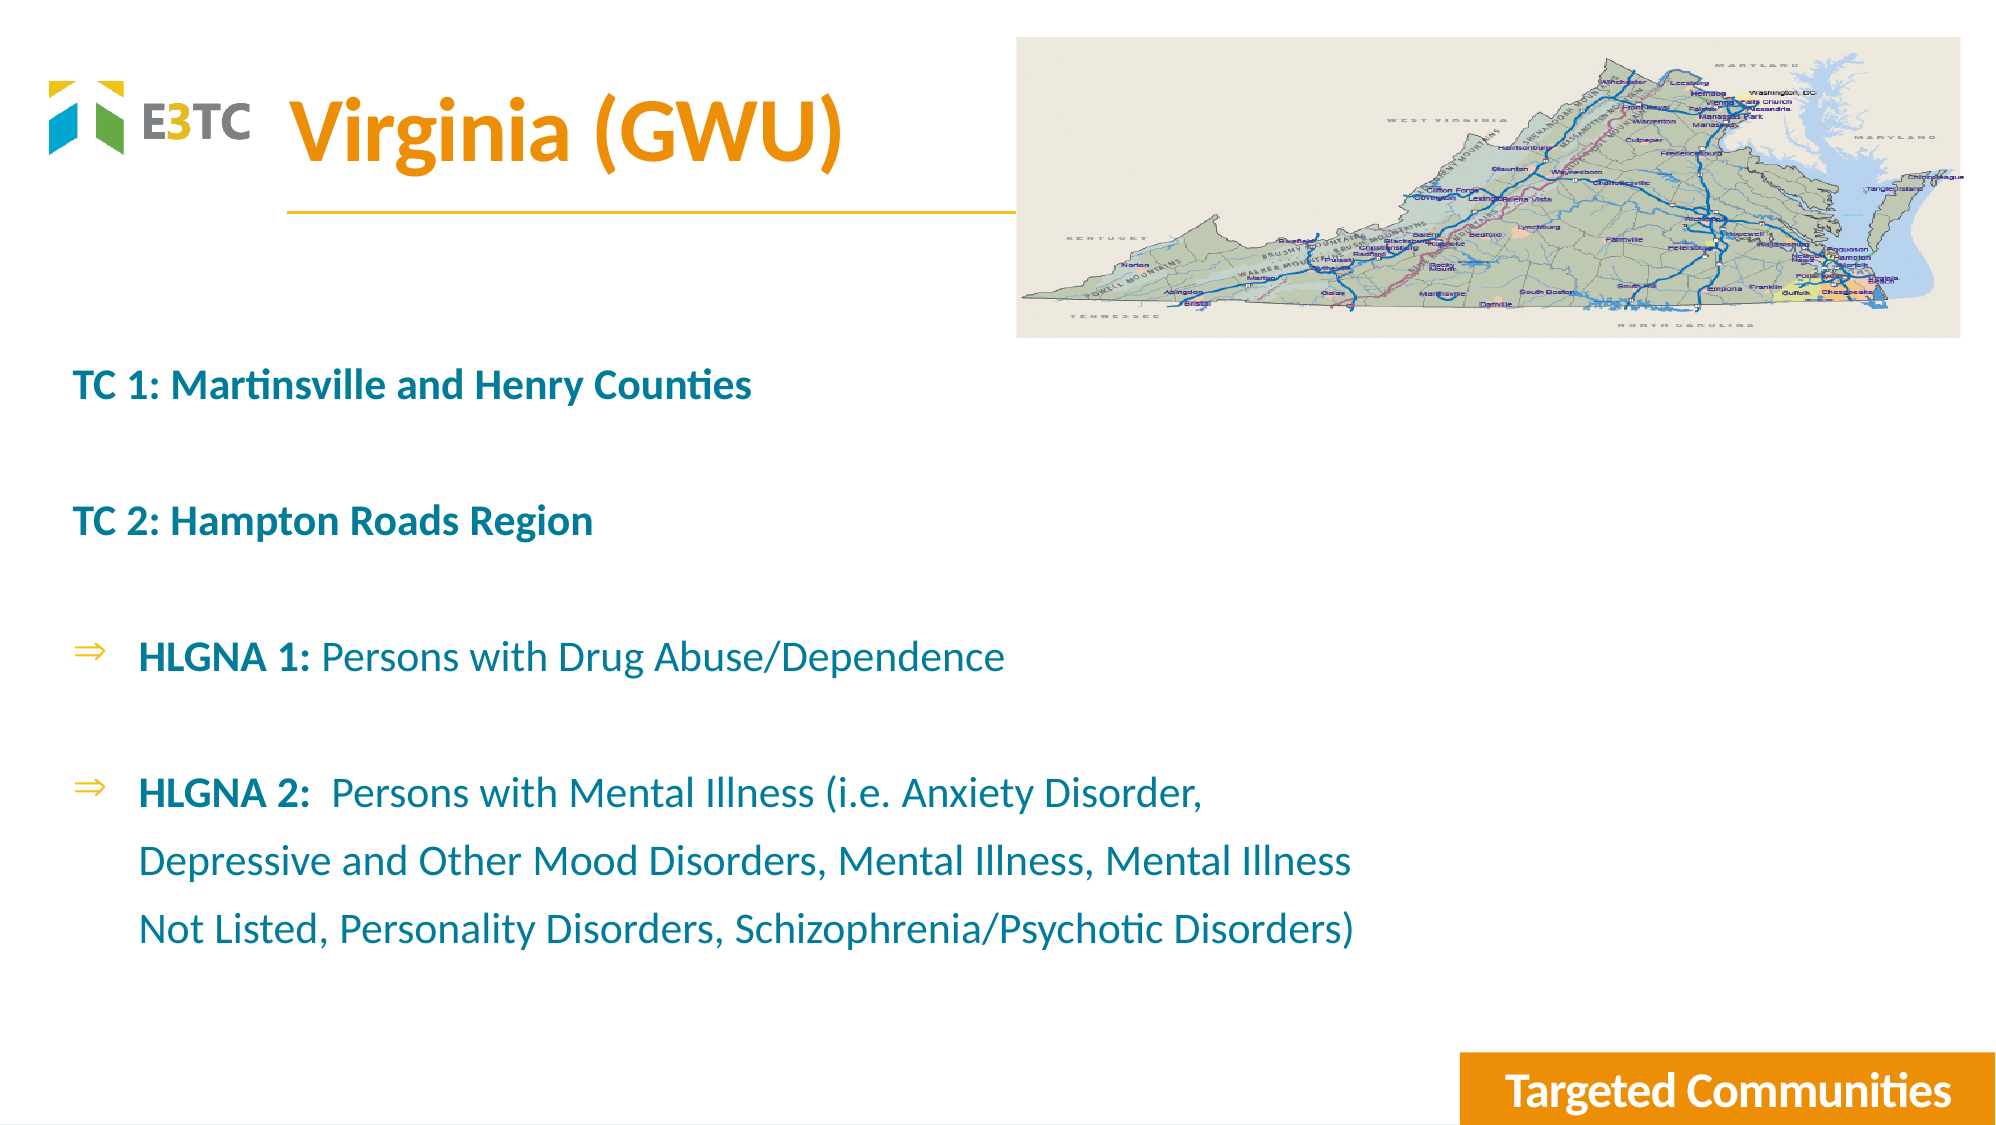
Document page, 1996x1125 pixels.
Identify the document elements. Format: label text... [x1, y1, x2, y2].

picture [49, 81, 250, 163]
title Virginia (GWU) [274, 62, 1013, 188]
text_box TC 1: Martinsville and Henry Counties TC 2: Hampton Roads Region HLGNA 1: Persons with Drug Abuse/Dependence HLGNA 2: Persons with Mental Illness (i.e. Anxiety Disorder, Depressive and Other Mood Disorders, Mental Illness, Mental Illness Not Listed, Personality Disorders, Schizophrenia/Psychotic Disorders) [72, 276, 1360, 1025]
picture [1015, 36, 1966, 338]
text_box Targeted Communities [1459, 1052, 1996, 1125]
